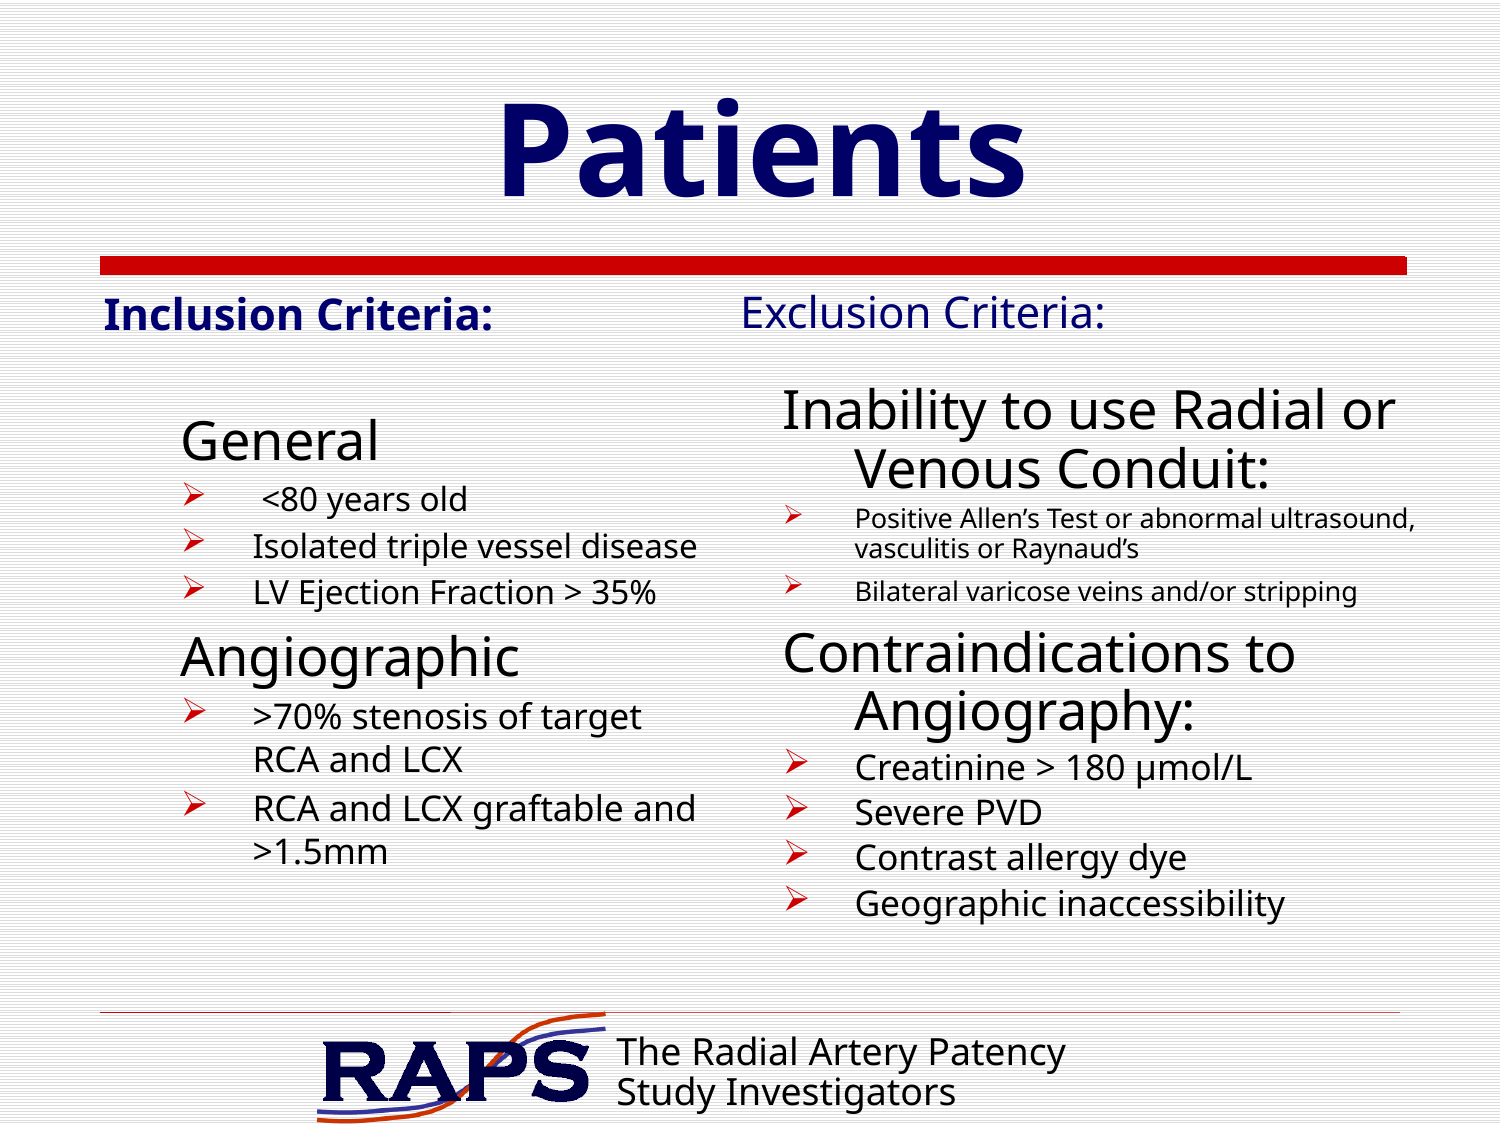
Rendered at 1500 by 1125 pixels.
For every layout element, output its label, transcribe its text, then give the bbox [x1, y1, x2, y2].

title Patients [123, 42, 1400, 231]
list Inclusion Criteria: General <80 years old Isolated triple vessel disease LV Ejection Fraction > 35% Angiographic >70% stenosis of target RCA and LCX RCA and LCX graftable and >1.5mm [88, 278, 727, 1071]
text_box Exclusion Criteria: Inability to use Radial or Venous Conduit: Positive Allen’s Test or abnormal ultrasound, vasculitis or Raynaud’s Bilateral varicose veins and/or stripping Contraindications to Angiography: Creatinine > 180 μmol/L Severe PVD Contrast allergy dye Geographic inaccessibility [690, 283, 1447, 1091]
picture [312, 1071, 620, 1125]
